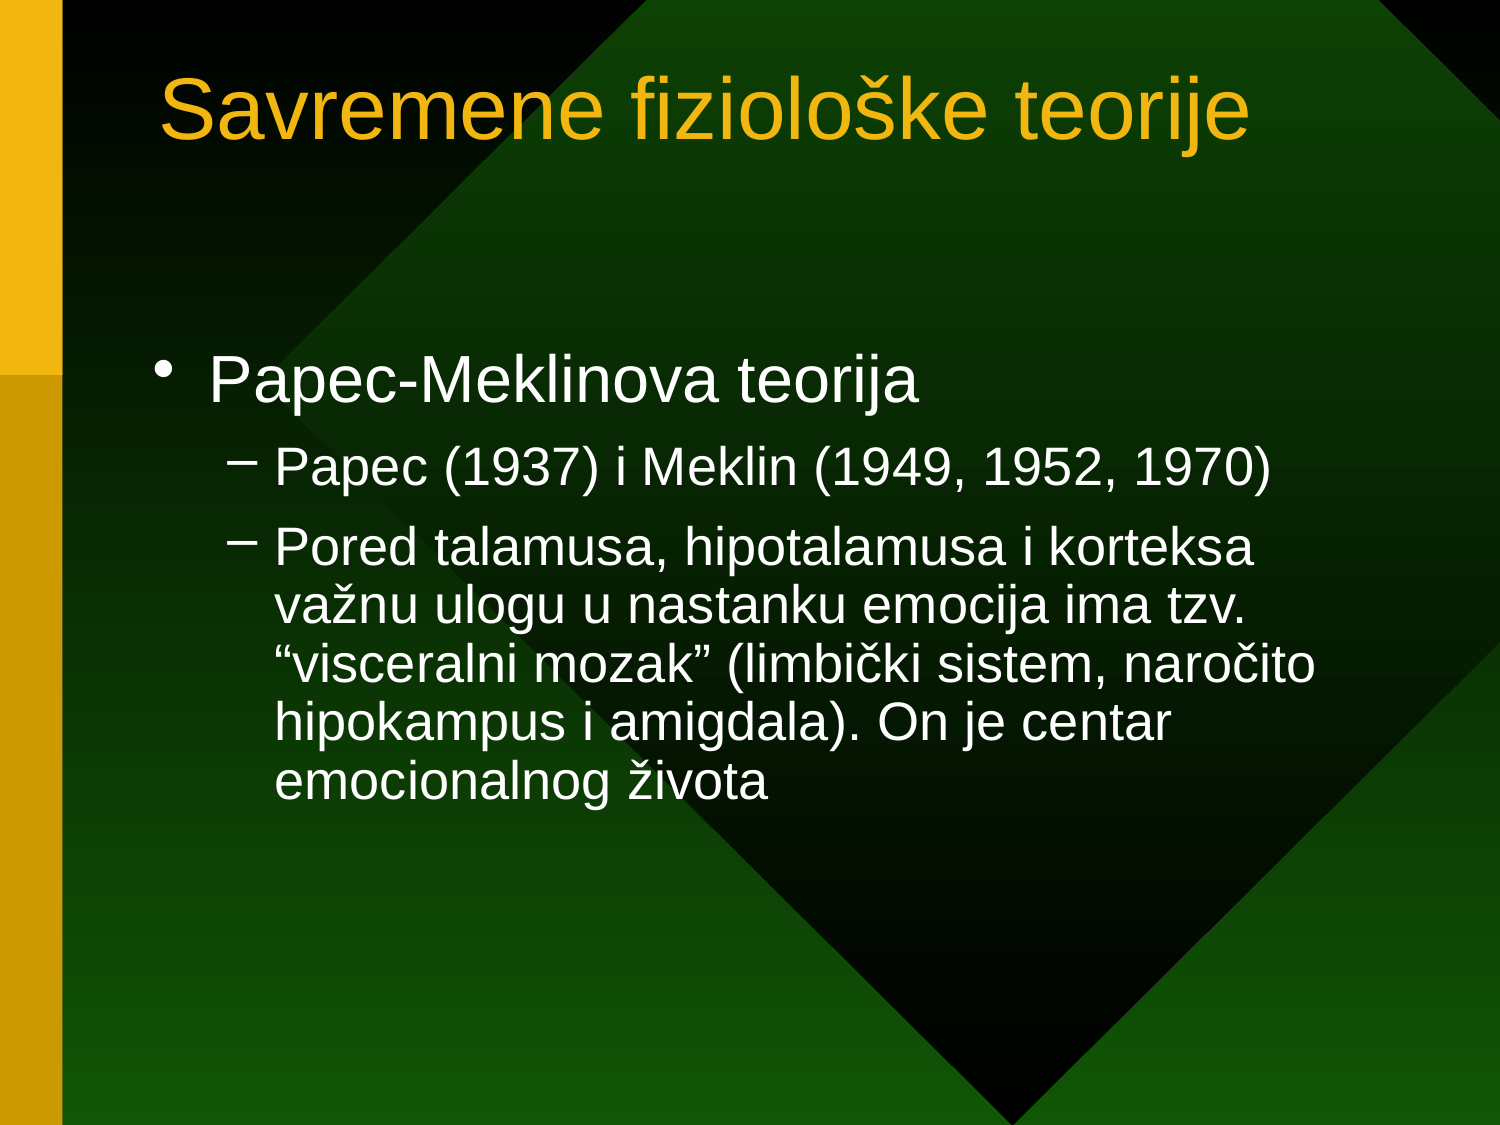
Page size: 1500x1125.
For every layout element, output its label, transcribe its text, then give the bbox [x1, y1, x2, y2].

list Papec-Meklinova teorija Papec (1937) i Meklin (1949, 1952, 1970) Pored talamusa, hipotalamusa i korteksa važnu ulogu u nastanku emocija ima tzv. “visceralni mozak” (limbički sistem, naročito hipokampus i amigdala). On je centar emocionalnog života [137, 337, 1375, 863]
title Savremene fiziološke teorije [87, 37, 1325, 188]
